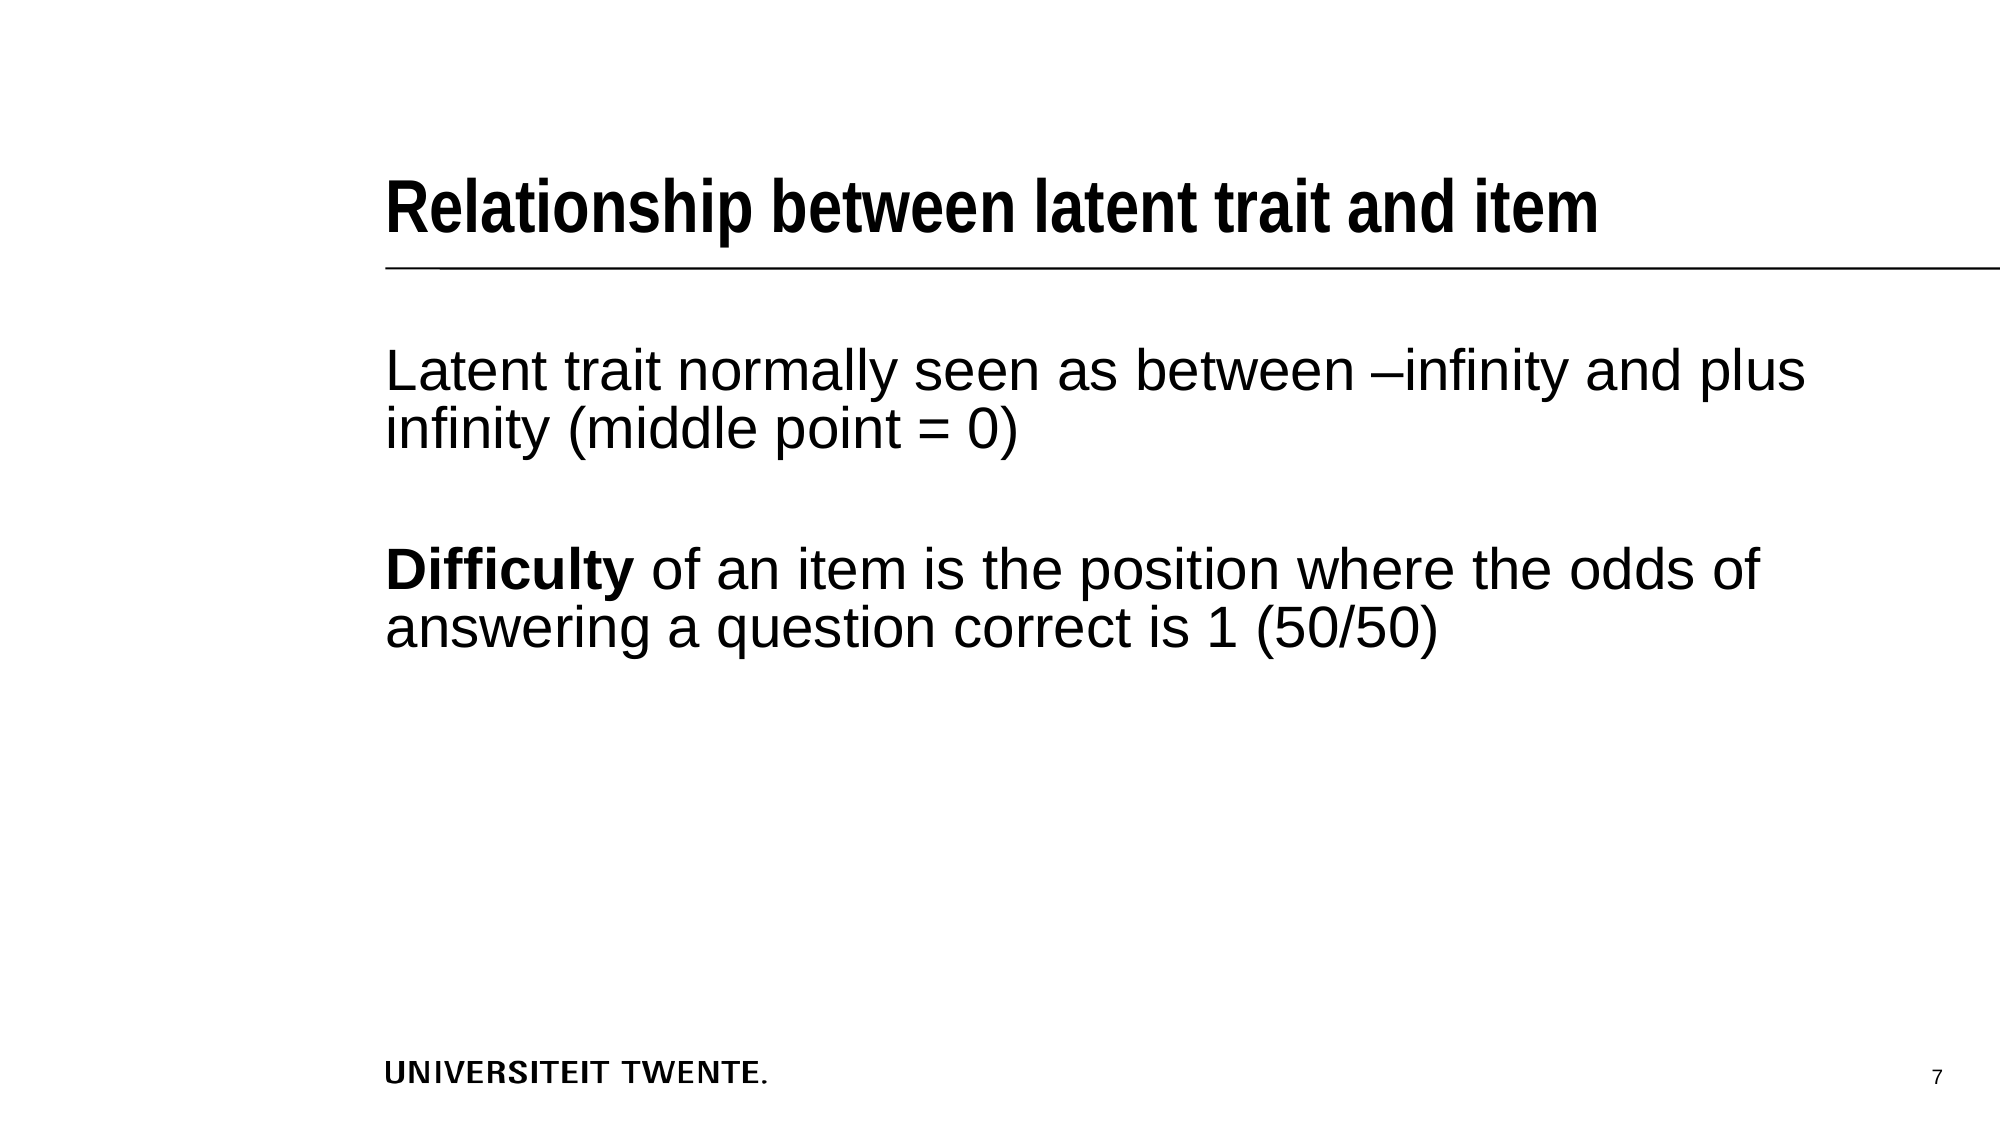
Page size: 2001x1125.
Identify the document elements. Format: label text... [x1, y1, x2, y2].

title Relationship between latent trait and item [385, 59, 1943, 248]
list Latent trait normally seen as between –infinity and plus infinity (middle point = 0) Difficulty of an item is the position where the odds of answering a question correct is 1 (50/50) [385, 336, 1943, 921]
slide_number 7 [1860, 1049, 1944, 1125]
picture [356, 1039, 793, 1105]
